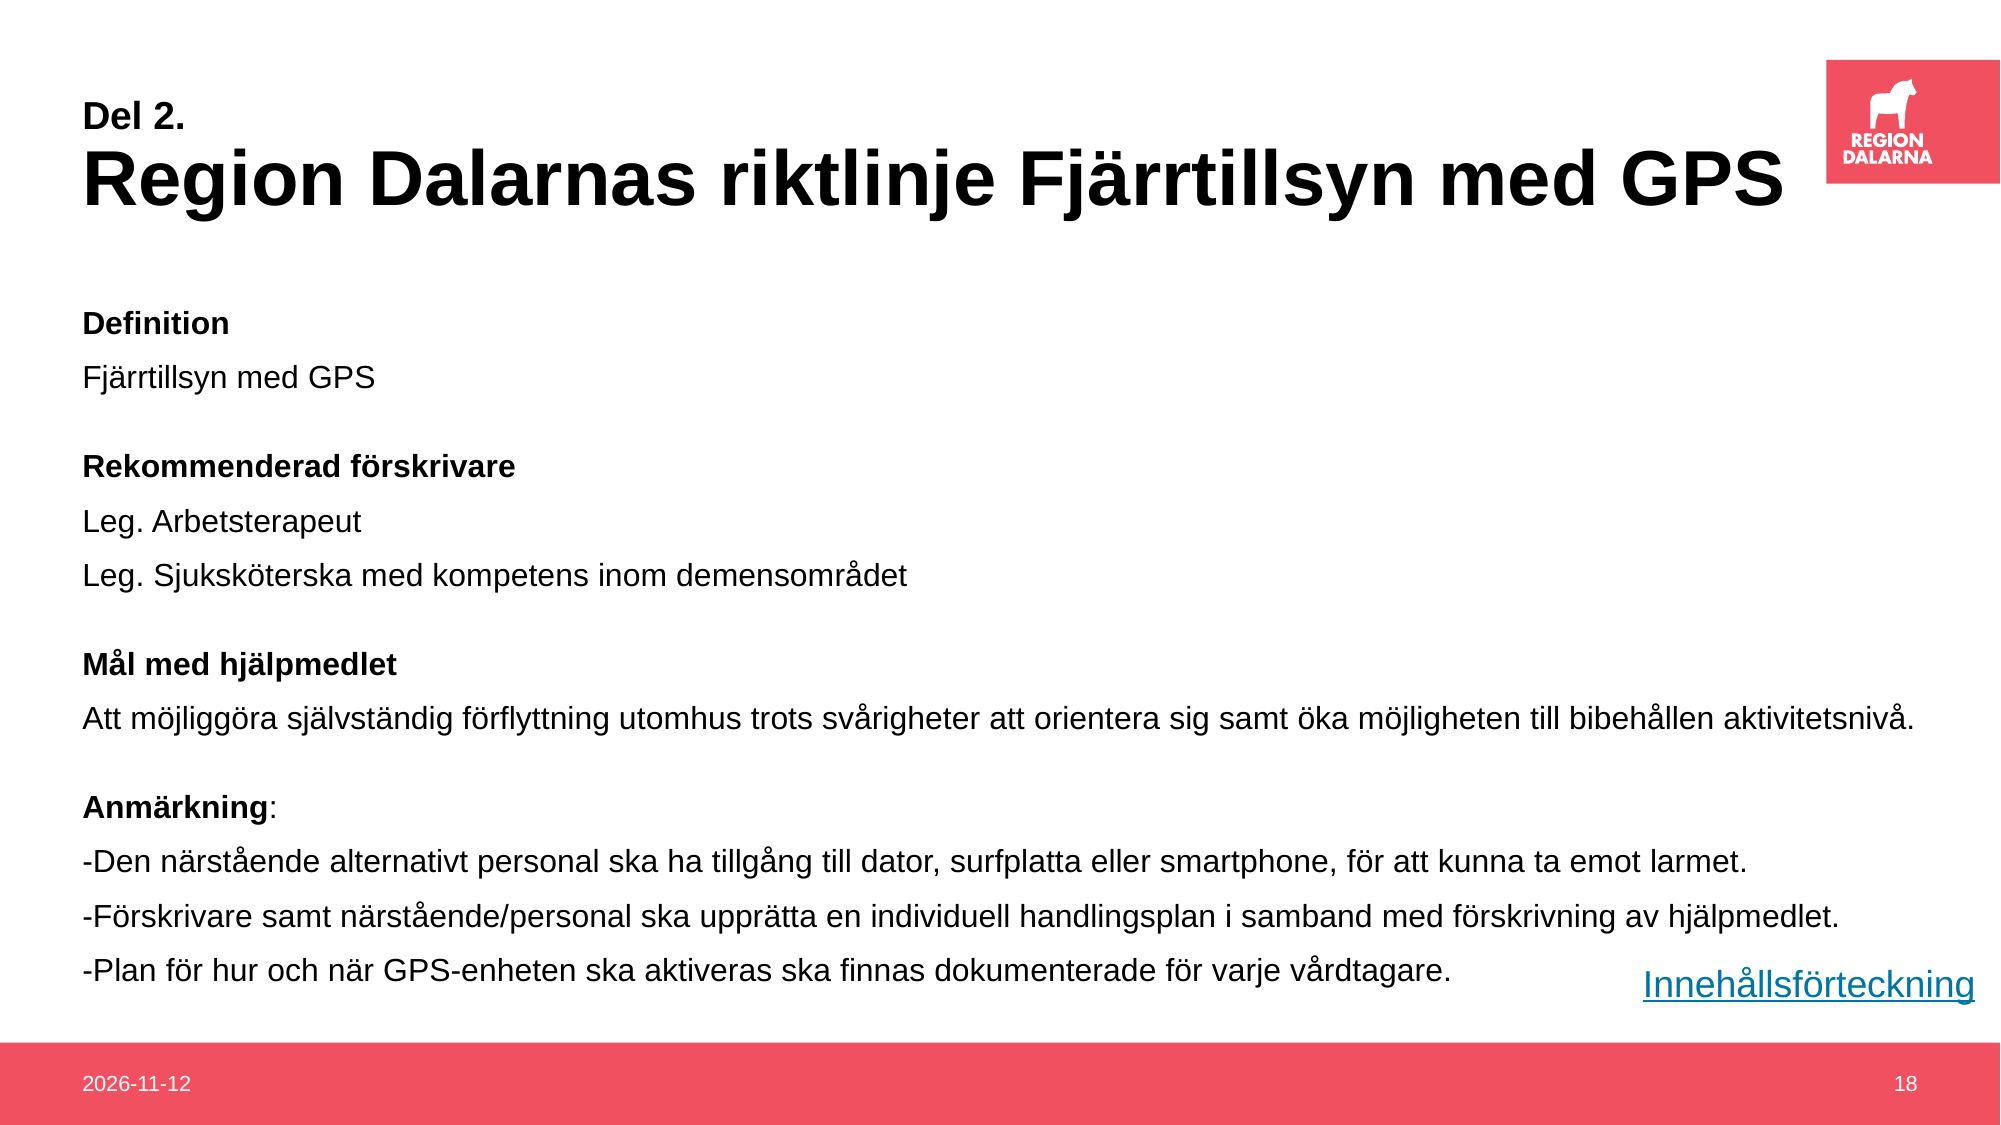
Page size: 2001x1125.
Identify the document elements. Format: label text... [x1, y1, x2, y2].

text_box Innehållsförteckning [1628, 952, 1991, 1013]
list Definition Fjärrtillsyn med GPS Rekommenderad förskrivare Leg. Arbetsterapeut Leg. Sjuksköterska med kompetens inom demensområdet Mål med hjälpmedlet Att möjliggöra självständig förflyttning utomhus trots svårigheter att orientera sig samt öka möjligheten till bibehållen aktivitetsnivå. Anmärkning: -Den närstående alternativt personal ska ha tillgång till dator, surfplatta eller smartphone, för att kunna ta emot larmet. -Förskrivare samt närstående/personal ska upprätta en individuell handlingsplan i samband med förskrivning av hjälpmedlet. -Plan för hur och när GPS-enheten ska aktiveras ska finnas dokumenterade för varje vårdtagare. [67, 299, 1933, 1014]
slide_number 18 [1482, 1042, 1933, 1124]
title Del 2. Region Dalarnas riktlinje Fjärrtillsyn med GPS [67, 59, 1810, 259]
footer [587, 1042, 1413, 1124]
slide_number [67, 1042, 518, 1124]
